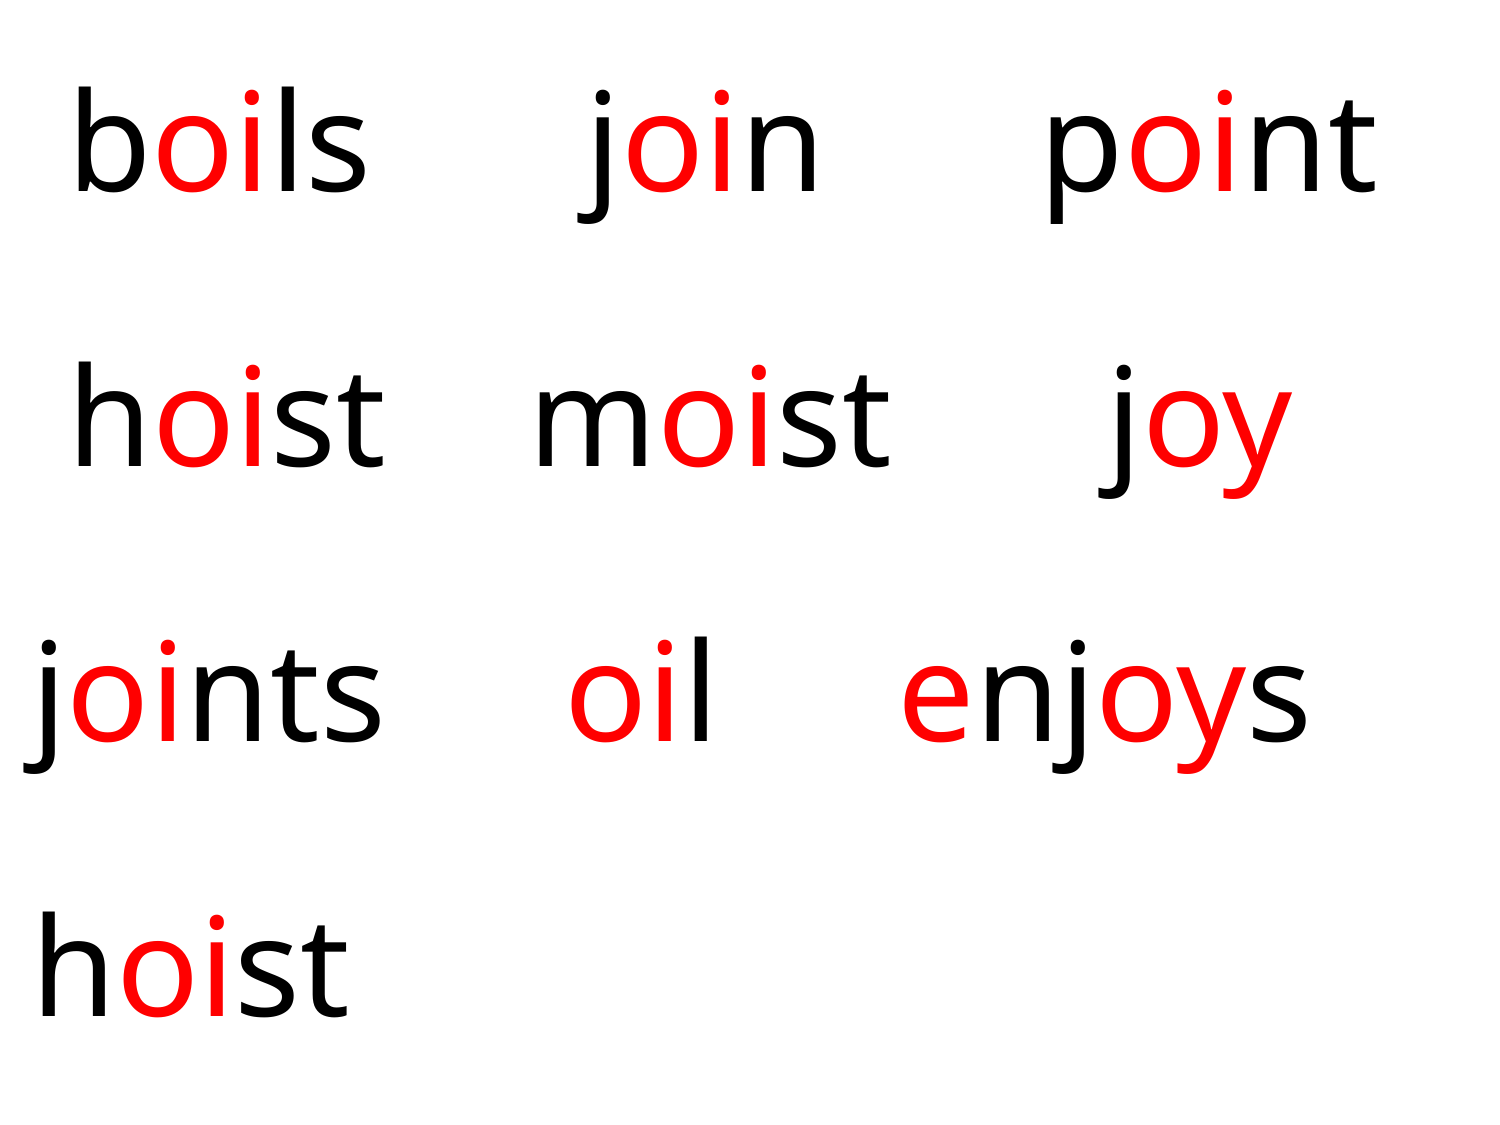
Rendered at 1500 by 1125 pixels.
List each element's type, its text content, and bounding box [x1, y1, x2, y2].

text_box boils join point hoist moist joy joints oil enjoys hoist [16, 46, 1477, 1052]
